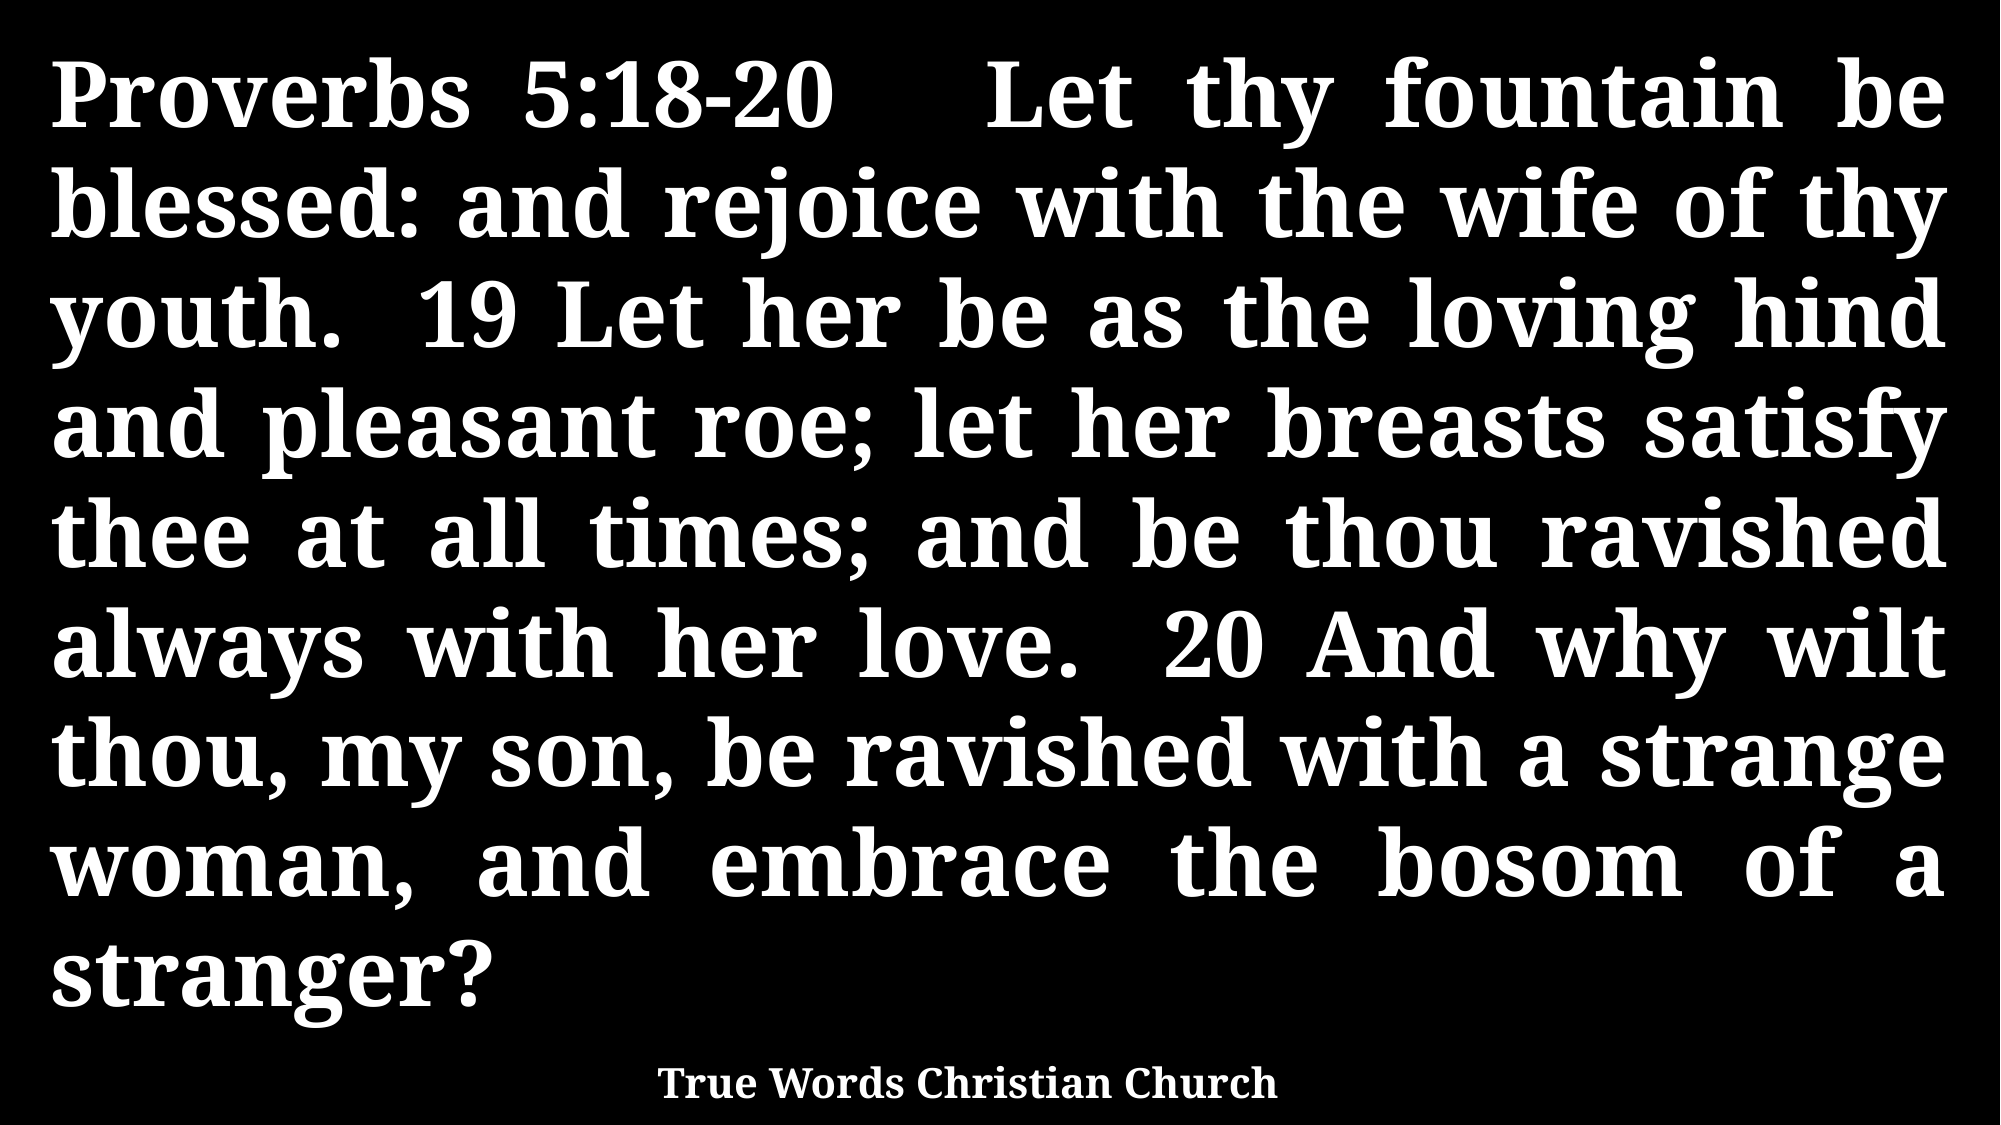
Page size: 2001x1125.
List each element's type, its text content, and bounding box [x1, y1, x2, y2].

text_box True Words Christian Church [642, 1049, 1294, 1114]
text_box Proverbs 5:18-20 Let thy fountain be blessed: and rejoice with the wife of thy youth. 19 Let her be as the loving hind and pleasant roe; let her breasts satisfy thee at all times; and be thou ravished always with her love. 20 And why wilt thou, my son, be ravished with a strange woman, and embrace the bosom of a stranger? [35, 28, 1965, 1033]
